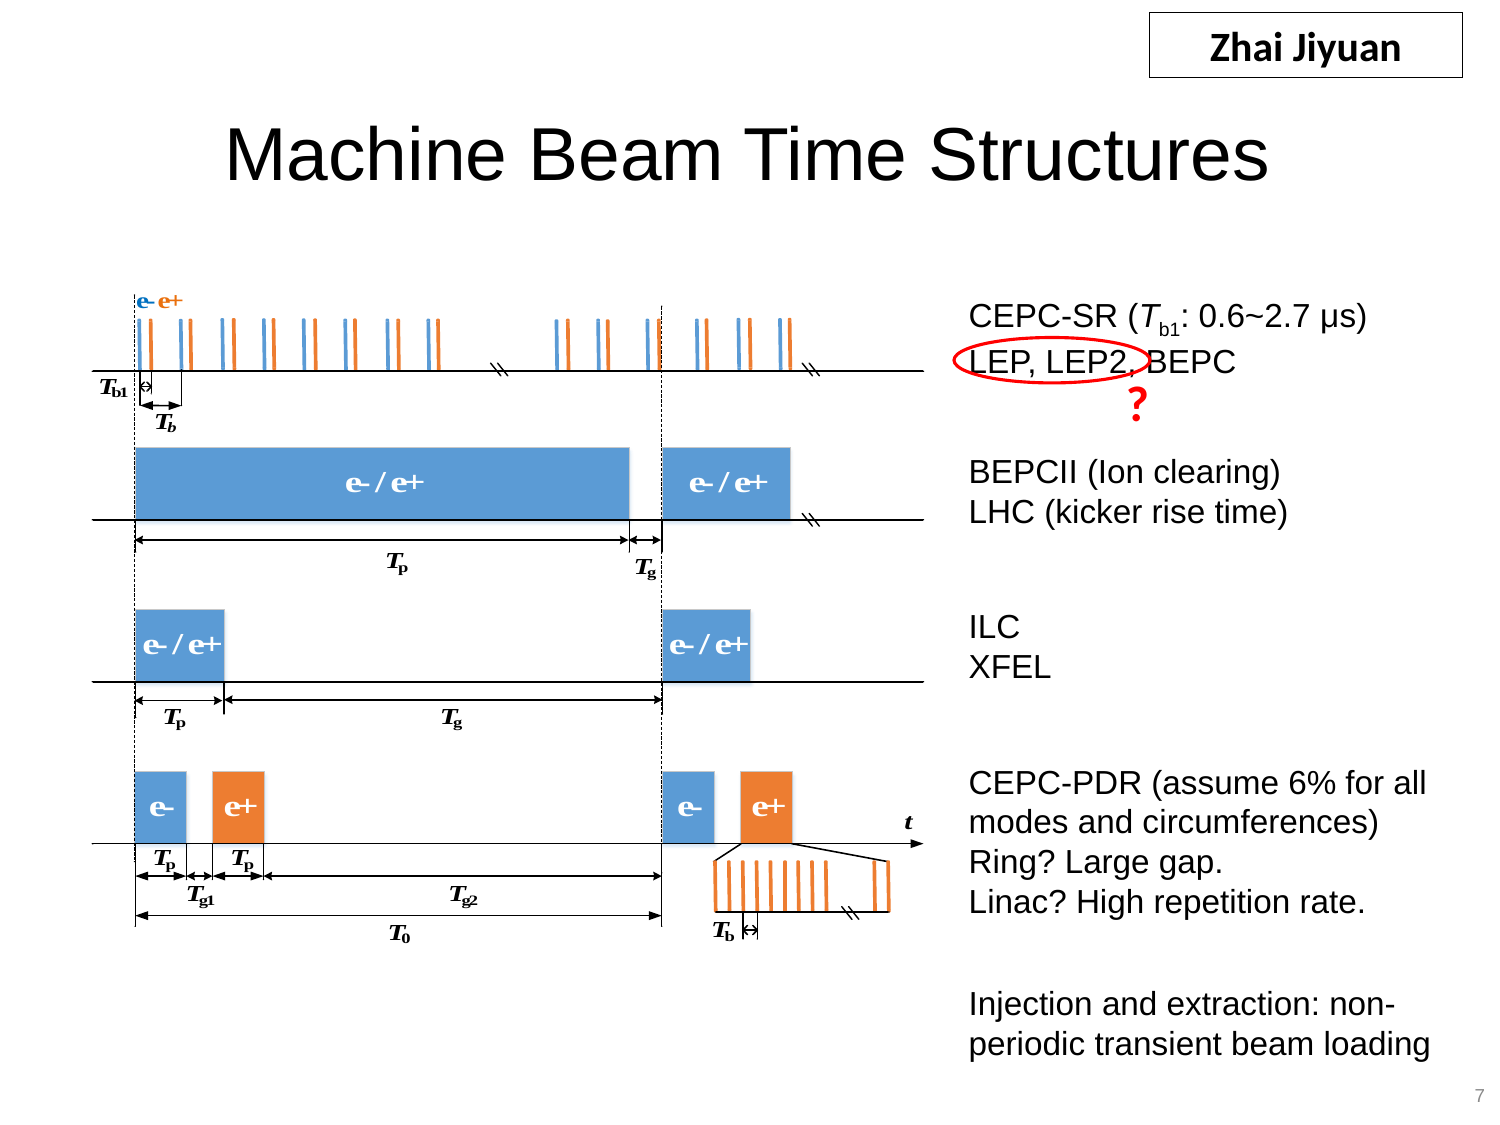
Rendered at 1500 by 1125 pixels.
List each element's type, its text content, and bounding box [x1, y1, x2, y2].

slide_number 7 [1162, 1065, 1500, 1125]
text_box ? [1099, 364, 1175, 440]
text_box CEPC-SR (Tb1: 0.6~2.7 μs) LEP, LEP2, BEPC [953, 287, 1478, 388]
text_box CEPC-PDR (assume 6% for all modes and circumferences) Ring? Large gap. Linac? High repetition rate. [953, 753, 1500, 928]
text_box Injection and extraction: non-periodic transient beam loading [953, 974, 1451, 1070]
title Machine Beam Time Structures [71, 75, 1424, 239]
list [85, 280, 925, 957]
text_box BEPCII (Ion clearing) LHC (kicker rise time) [953, 442, 1317, 537]
text_box [952, 336, 1152, 384]
text_box ILC XFEL [953, 597, 1317, 693]
text_box Zhai Jiyuan [1149, 12, 1463, 78]
